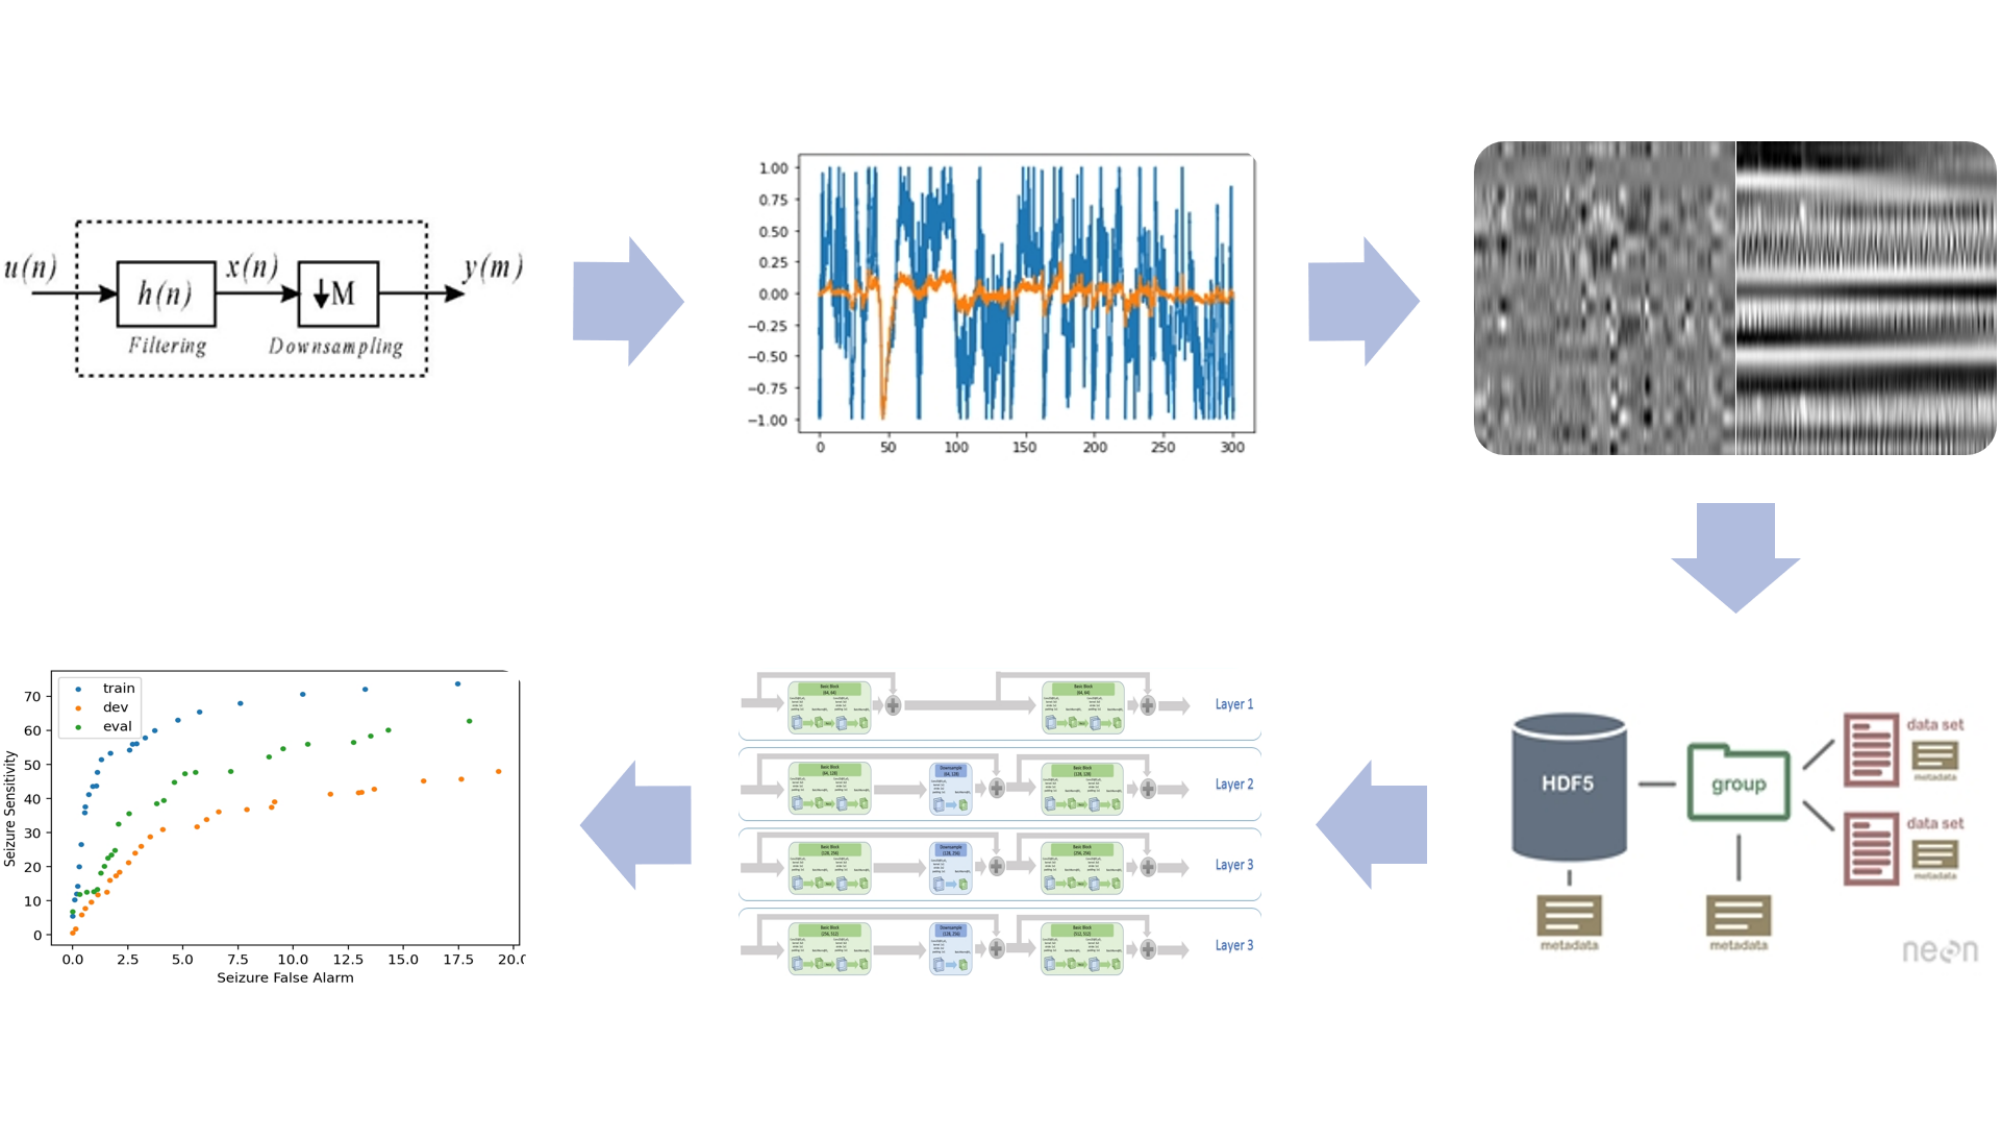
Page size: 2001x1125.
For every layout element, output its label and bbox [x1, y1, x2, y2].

picture [0, 134, 2000, 991]
